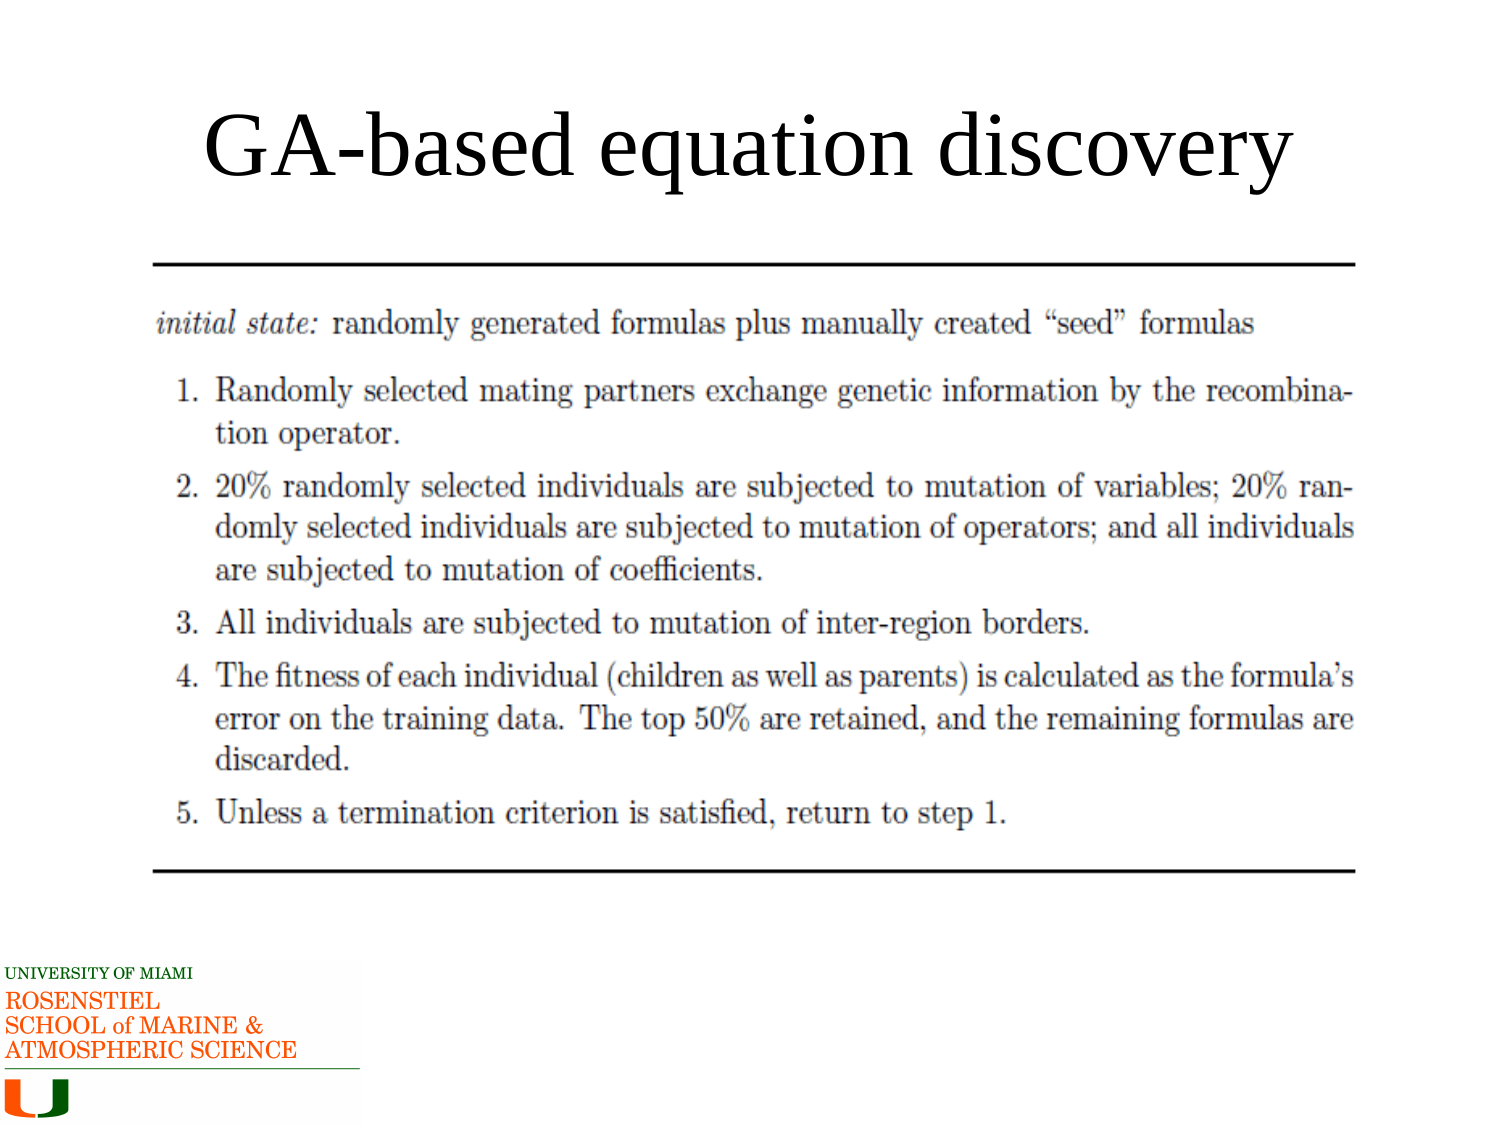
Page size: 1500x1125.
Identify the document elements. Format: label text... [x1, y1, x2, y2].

picture [137, 249, 1376, 901]
title GA-based equation discovery [75, 45, 1425, 233]
picture [0, 961, 363, 1125]
